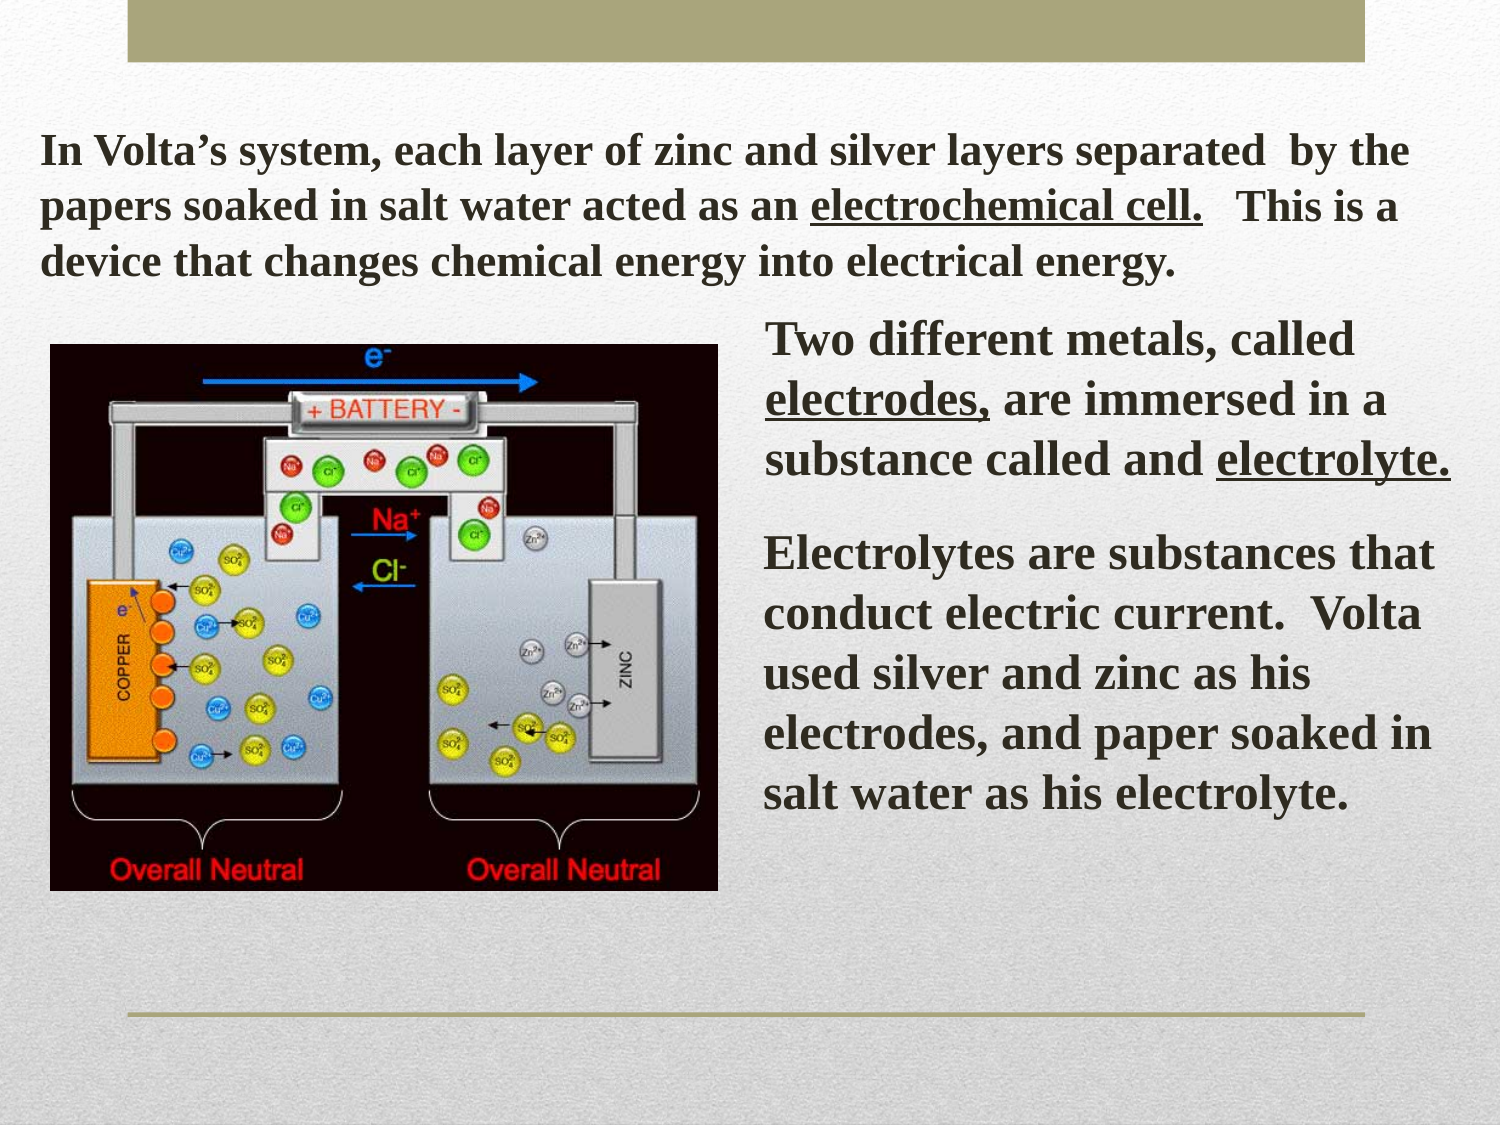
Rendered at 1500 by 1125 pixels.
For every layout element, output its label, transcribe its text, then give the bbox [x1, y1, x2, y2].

text_box This is a device that changes chemical energy into electrical energy. [24, 167, 1475, 293]
text_box Two different metals, called electrodes, are immersed in a substance called and electrolyte. [750, 298, 1475, 493]
picture [49, 343, 719, 892]
text_box In Volta’s system, each layer of zinc and silver layers separated by the papers soaked in salt water acted as an electrochemical cell. [24, 112, 1475, 167]
text_box Electrolytes are substances that conduct electric current. Volta used silver and zinc as his electrodes, and paper soaked in salt water as his electrolyte. [748, 511, 1475, 827]
